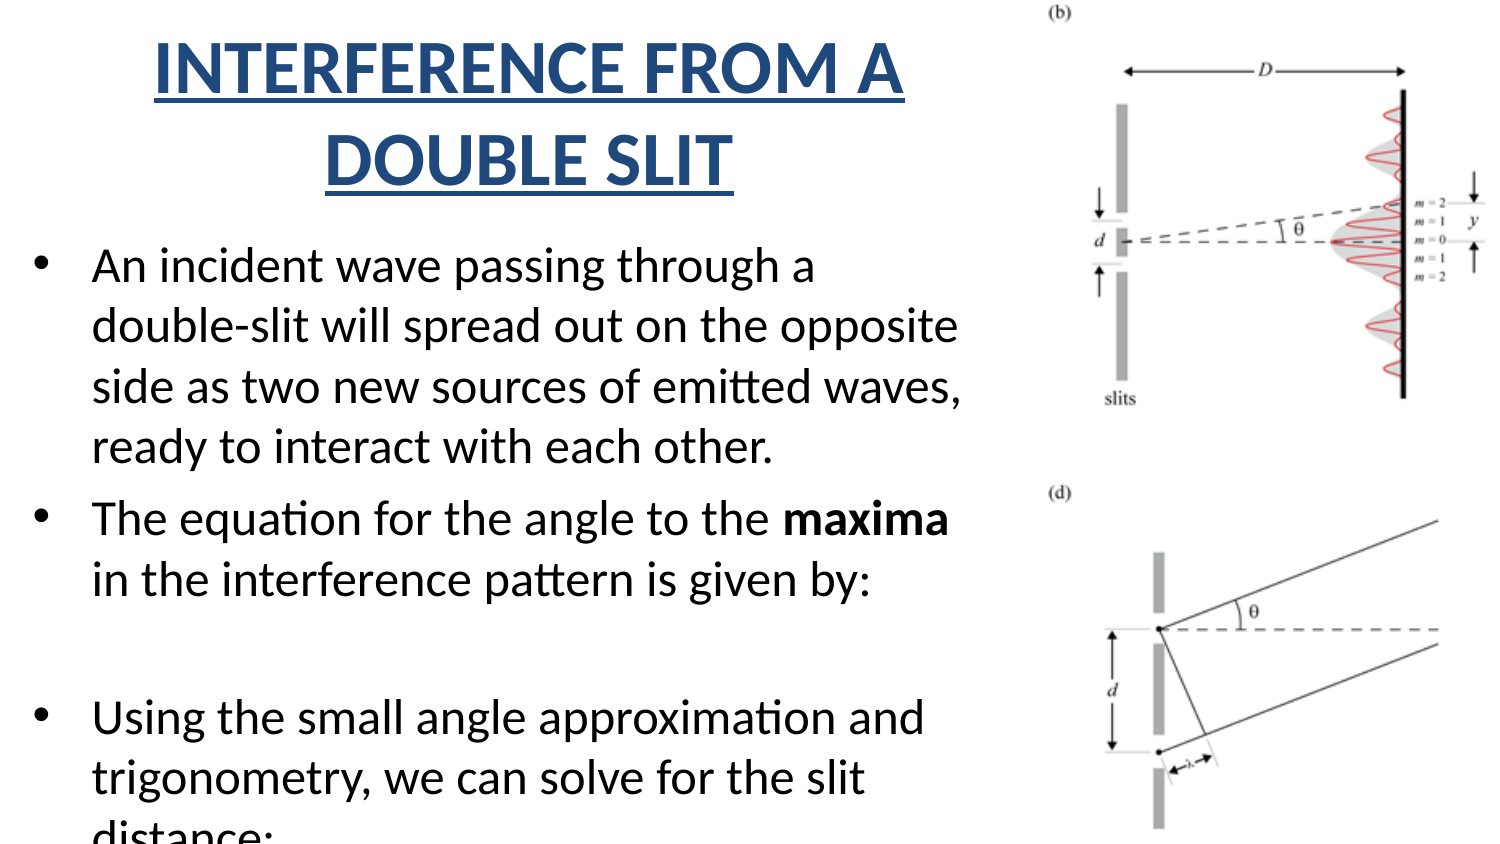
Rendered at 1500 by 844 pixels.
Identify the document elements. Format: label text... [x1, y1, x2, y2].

picture [1044, 3, 1495, 839]
title INTERFERENCE FROM A DOUBLE SLIT [0, 8, 1039, 210]
